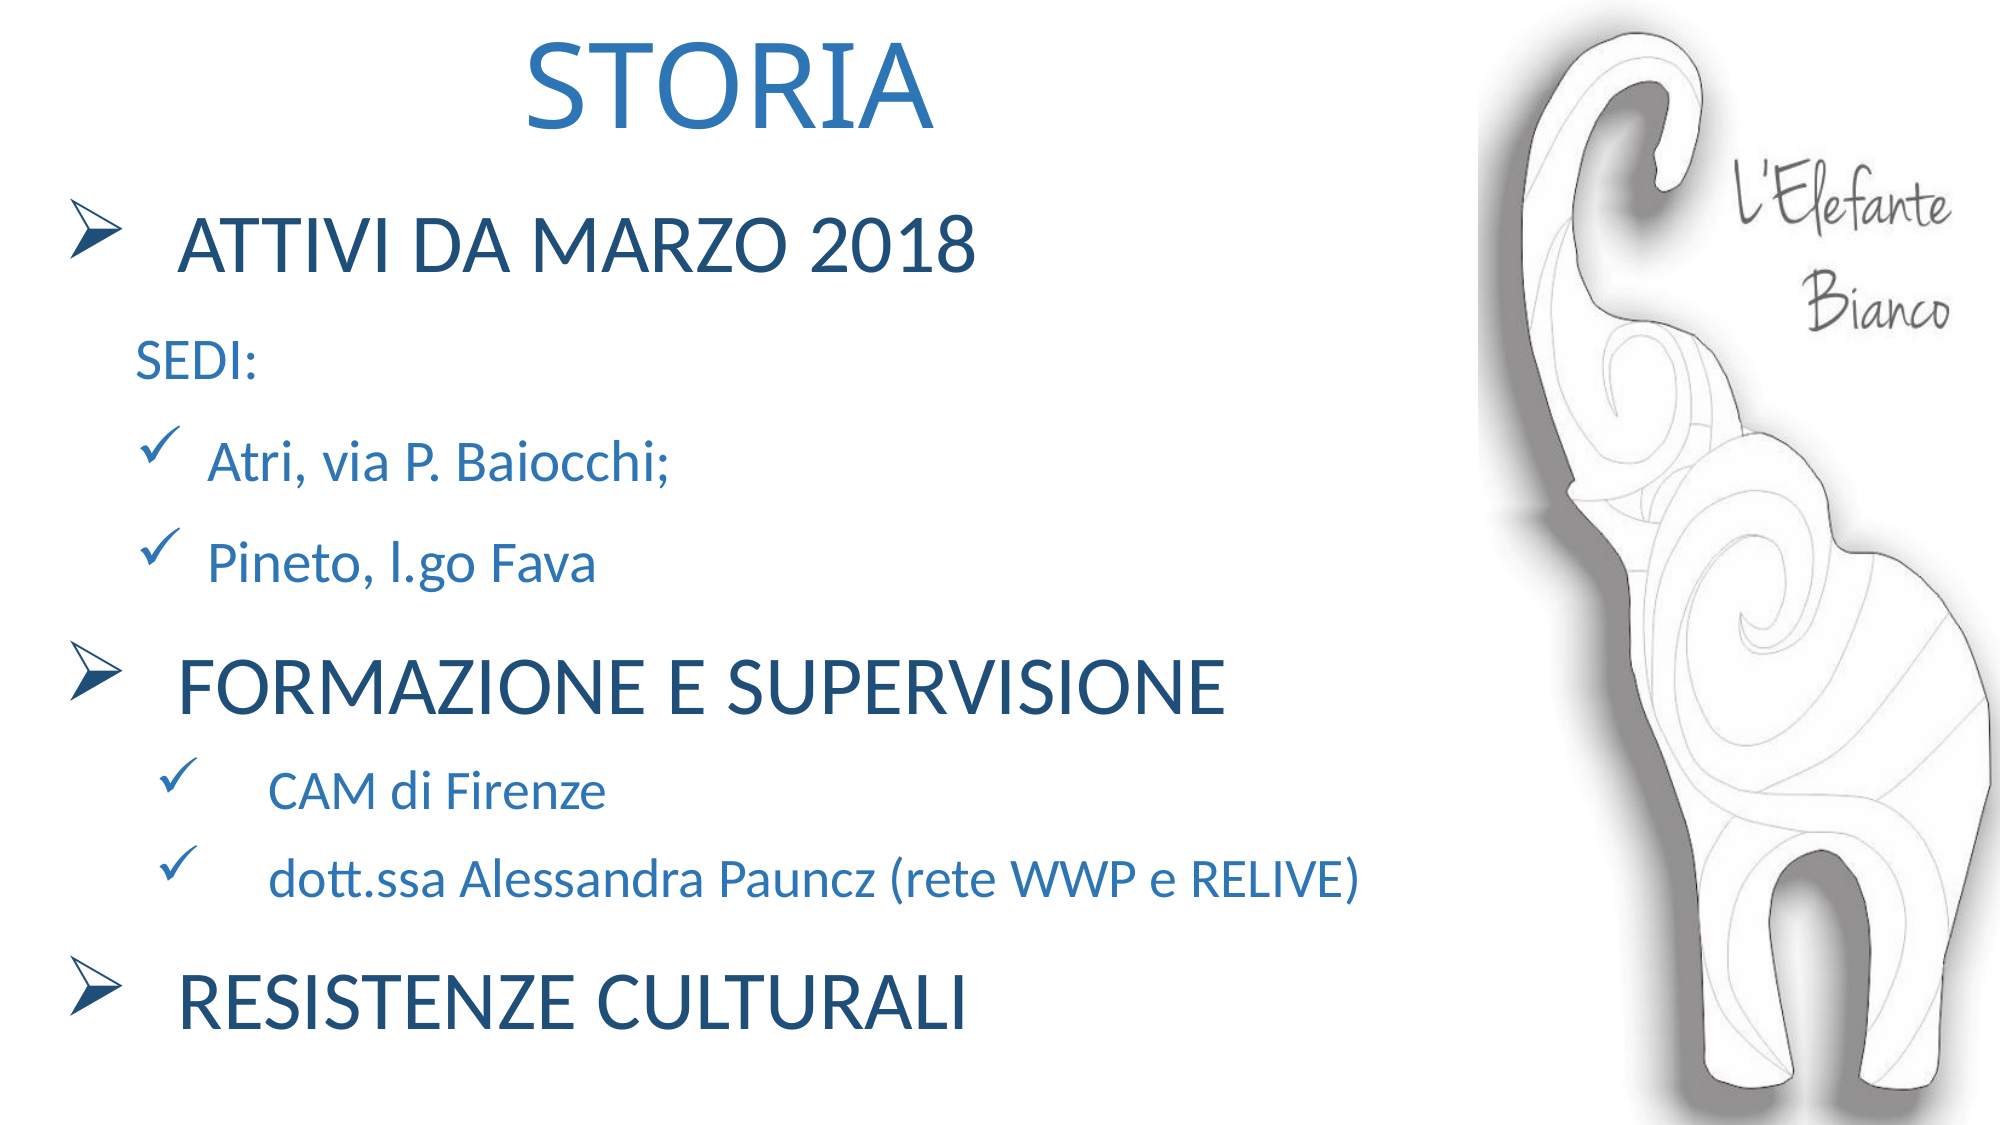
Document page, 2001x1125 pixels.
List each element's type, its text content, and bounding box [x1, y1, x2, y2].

text_box ATTIVI DA MARZO 2018 SEDI: Atri, via P. Baiocchi; Pineto, l.go Fava FORMAZIONE E SUPERVISIONE CAM di Firenze dott.ssa Alessandra Pauncz (rete WWP e RELIVE) RESISTENZE CULTURALI [48, 161, 1473, 1055]
picture [1478, 0, 2000, 1125]
text_box STORIA [63, 17, 1395, 161]
